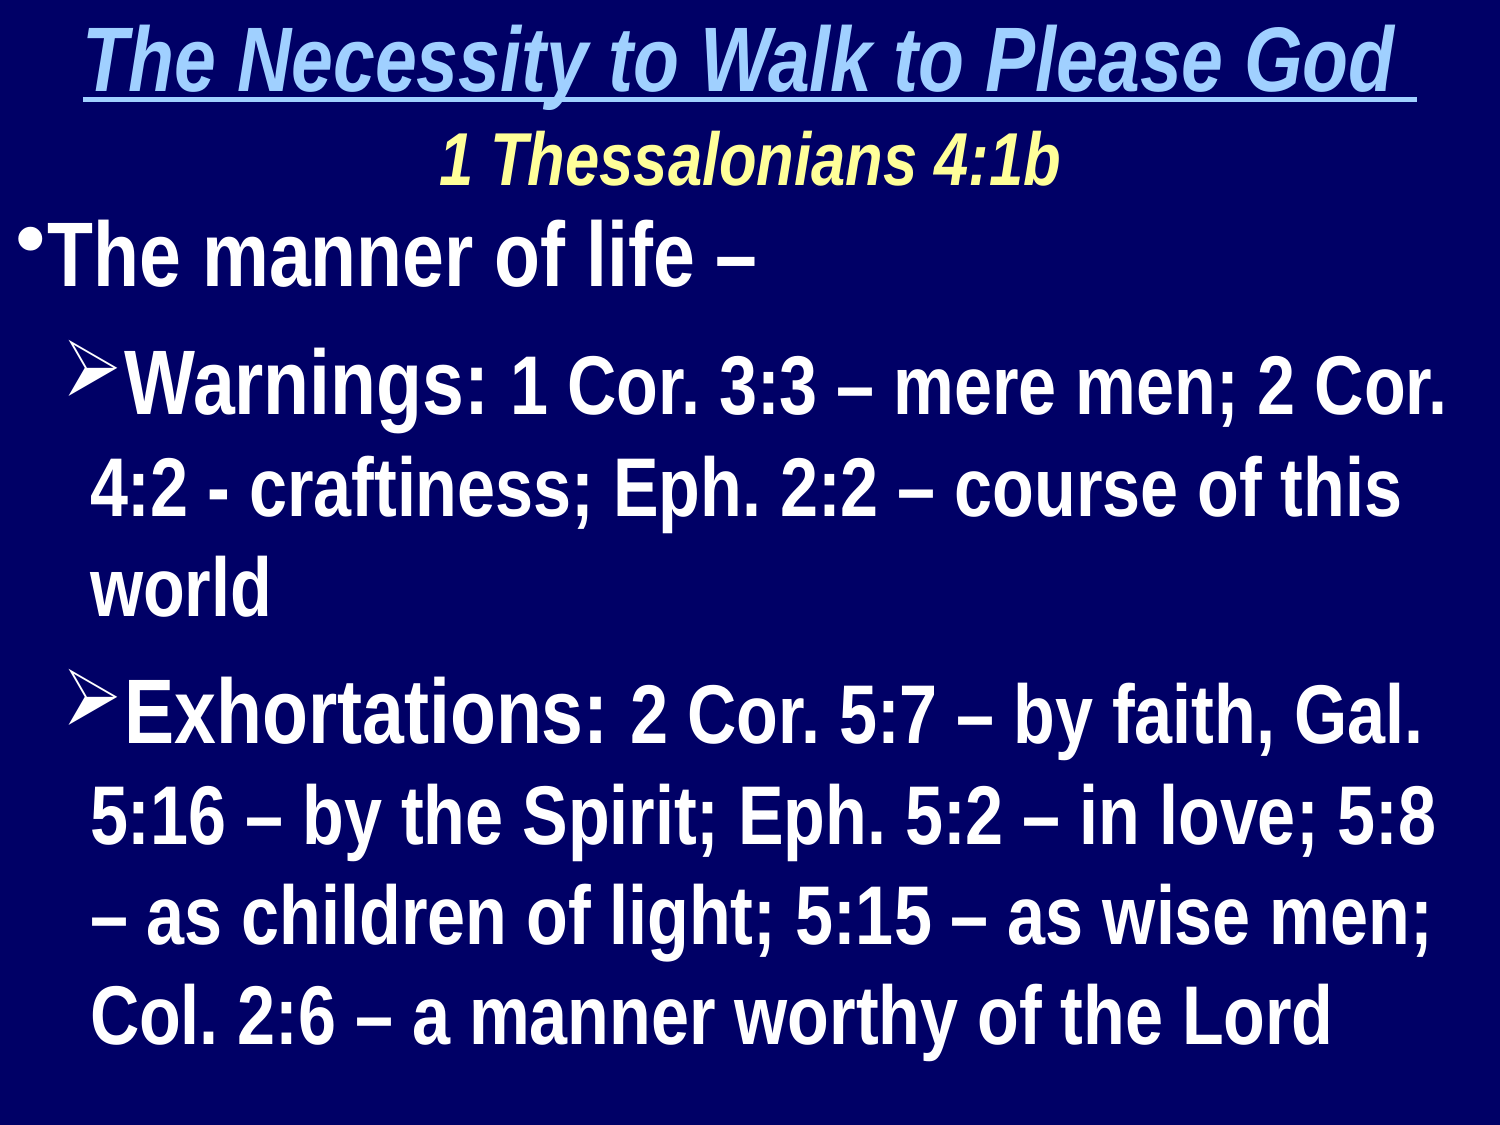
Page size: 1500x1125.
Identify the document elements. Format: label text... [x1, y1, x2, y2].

list The manner of life – Warnings: 1 Cor. 3:3 – mere men; 2 Cor. 4:2 - craftiness; Eph. 2:2 – course of this world Exhortations: 2 Cor. 5:7 – by faith, Gal. 5:16 – by the Spirit; Eph. 5:2 – in love; 5:8 – as children of light; 5:15 – as wise men; Col. 2:6 – a manner worthy of the Lord [0, 187, 1500, 1125]
title The Necessity to Walk to Please God 1 Thessalonians 4:1b [0, 0, 1500, 187]
